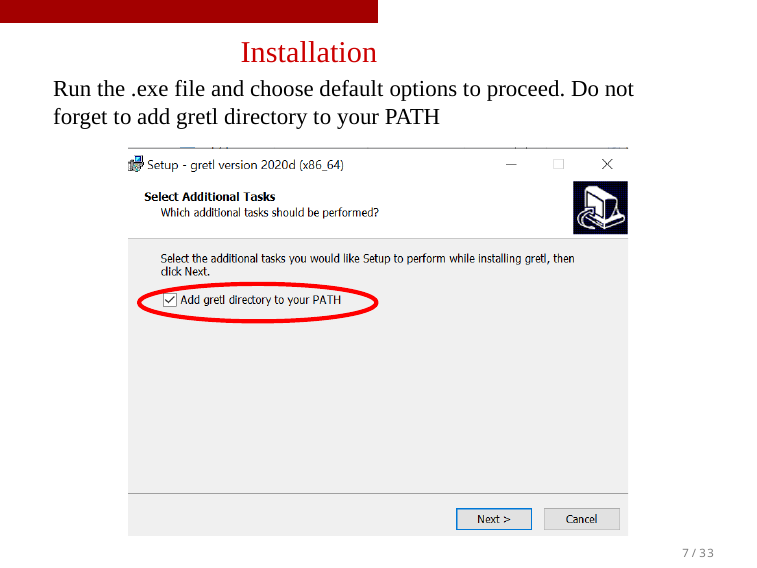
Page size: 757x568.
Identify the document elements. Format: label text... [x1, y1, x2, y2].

picture [127, 146, 629, 537]
title Installation [240, 32, 511, 73]
slide_number 7 / 33 [678, 548, 744, 563]
list Run the .exe file and choose default options to proceed. Do not forget to add gretl directory to your PATH [53, 73, 658, 130]
